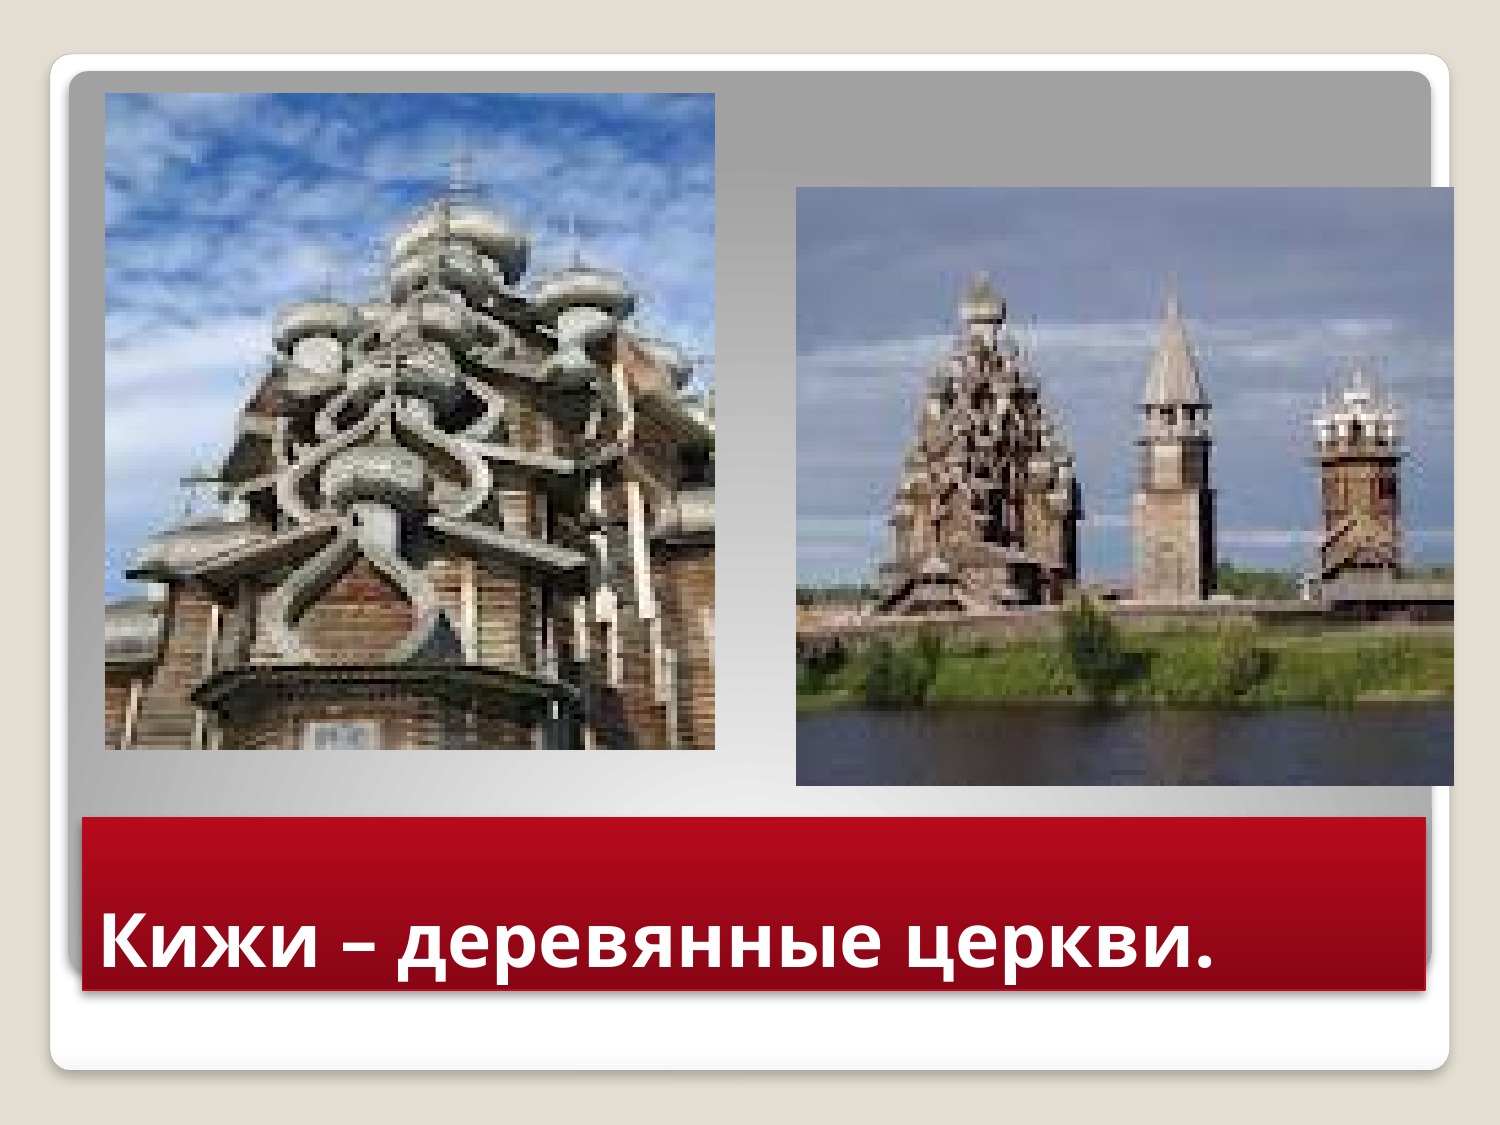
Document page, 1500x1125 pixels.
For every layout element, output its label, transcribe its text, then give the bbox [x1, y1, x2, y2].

title Кижи – деревянные церкви. [82, 817, 1426, 991]
picture [796, 187, 1454, 786]
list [105, 93, 716, 751]
